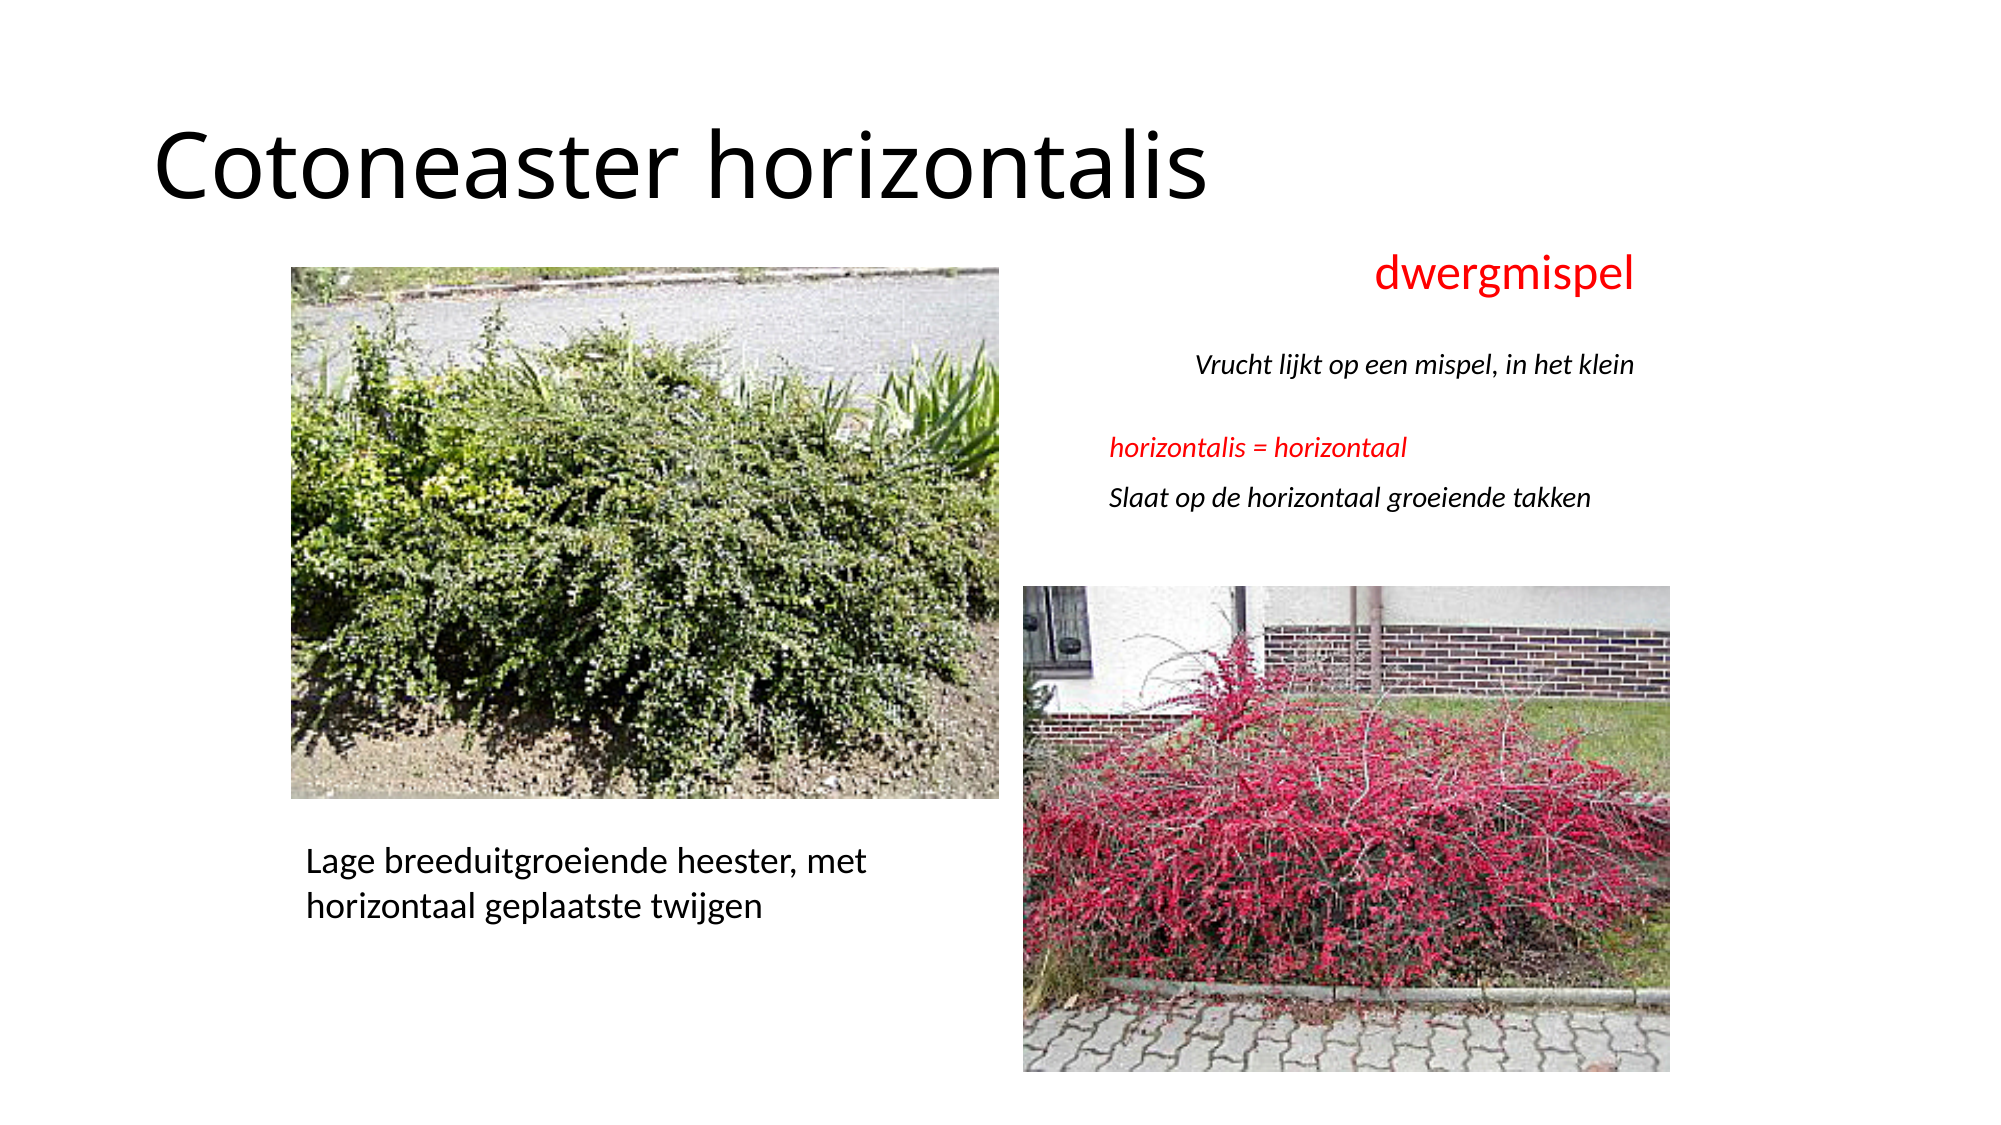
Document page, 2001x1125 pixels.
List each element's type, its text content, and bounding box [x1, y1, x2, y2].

text_box Lage breeduitgroeiende heester, met horizontaal geplaatste twijgen [291, 828, 999, 934]
text_box horizontalis = horizontaal [1094, 420, 1520, 471]
picture [291, 267, 999, 799]
picture [1023, 586, 1670, 1072]
title Cotoneaster horizontalis [137, 59, 1863, 278]
text_box dwergmispel [1271, 231, 1650, 307]
text_box Vrucht lijkt op een mispel, in het klein [1165, 337, 1650, 388]
text_box Slaat op de horizontaal groeiende takken [1094, 471, 1650, 521]
